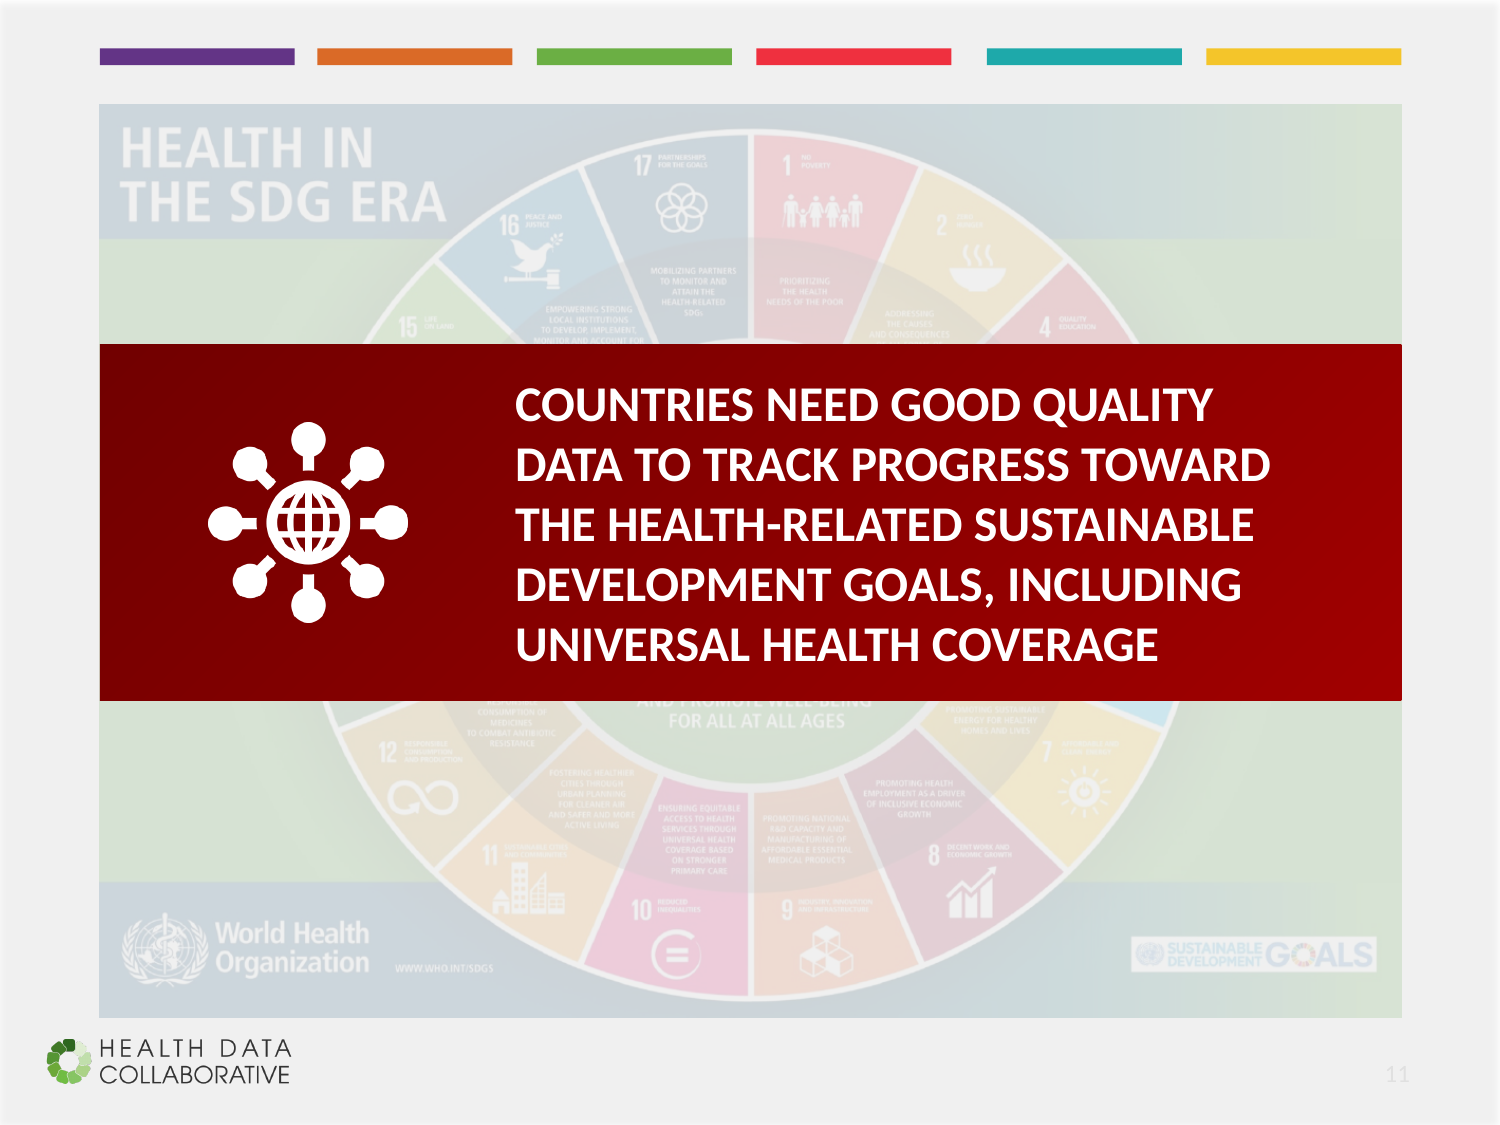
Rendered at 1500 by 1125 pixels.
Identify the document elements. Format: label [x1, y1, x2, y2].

picture [42, 1031, 296, 1092]
text_box [98, 46, 297, 67]
text_box [315, 46, 514, 67]
text_box [754, 46, 953, 67]
text_box [535, 46, 734, 67]
text_box [985, 46, 1184, 67]
picture [99, 104, 1402, 1018]
text_box [1204, 46, 1403, 67]
text_box [0, 0, 1500, 1125]
